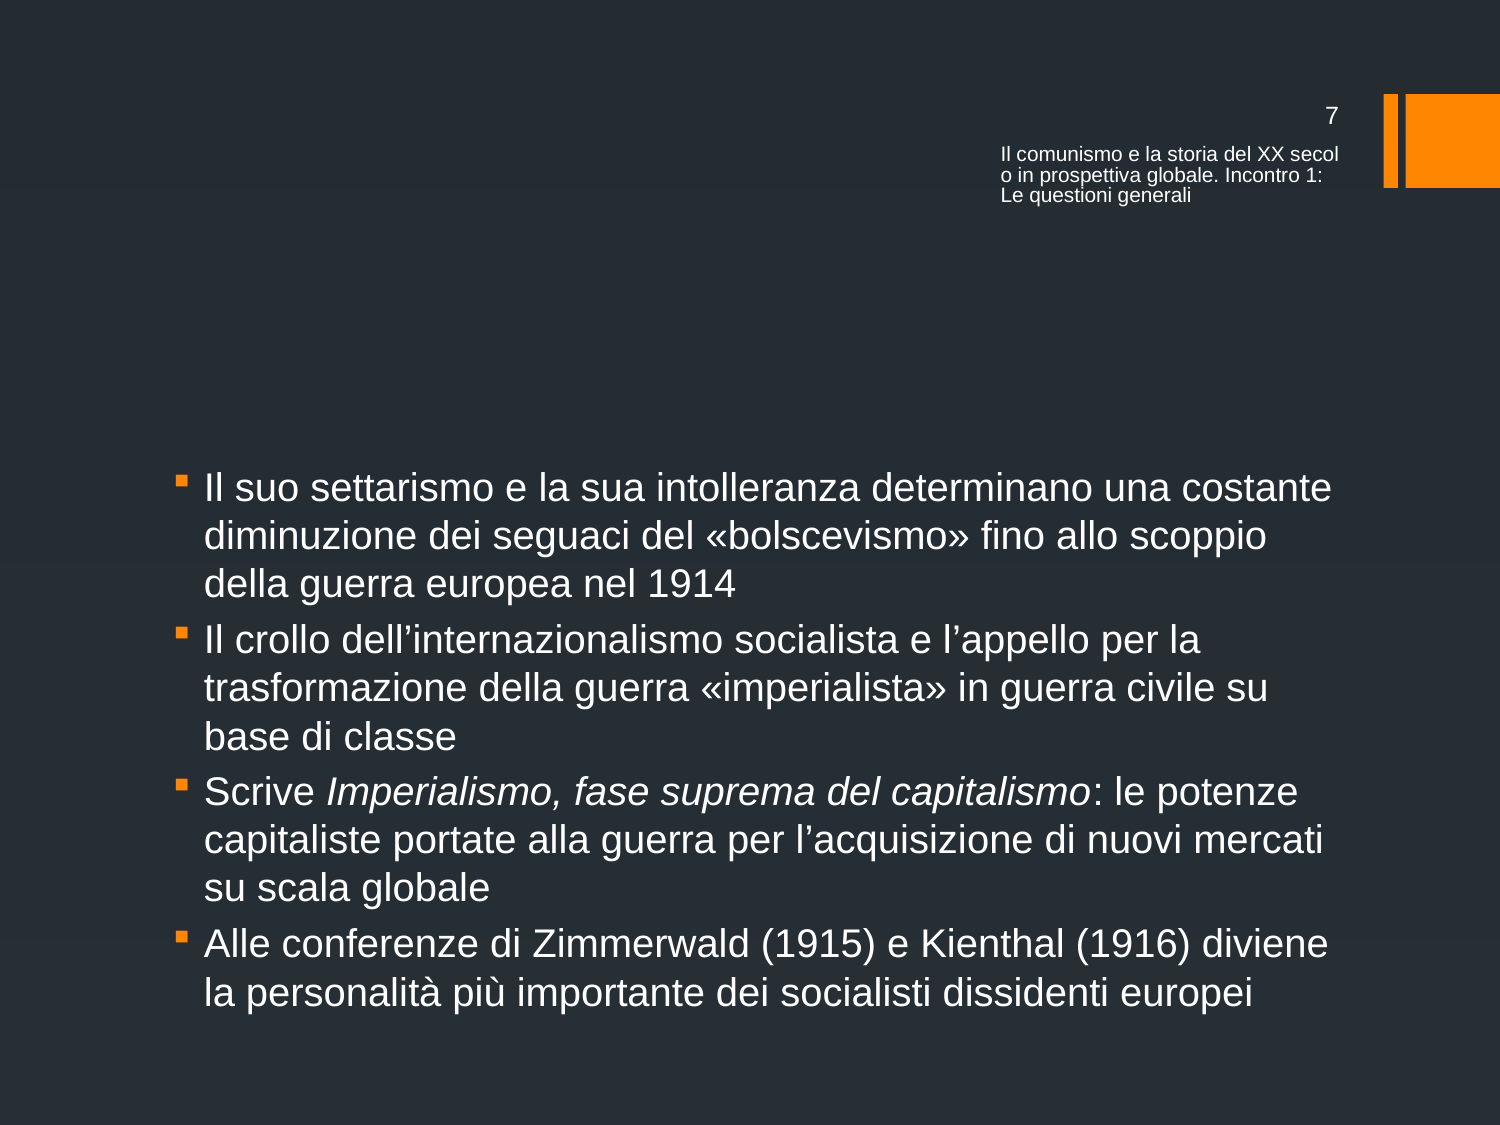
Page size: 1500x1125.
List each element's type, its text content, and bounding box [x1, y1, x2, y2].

footer Il comunismo e la storia del XX secolo in prospettiva globale. Incontro 1: Le questioni generali [985, 140, 1355, 190]
list Il suo settarismo e la sua intolleranza determinano una costante diminuzione dei seguaci del «bolscevismo» fino allo scoppio della guerra europea nel 1914 Il crollo dell’internazionalismo socialista e l’appello per la trasformazione della guerra «imperialista» in guerra civile su base di classe Scrive Imperialismo, fase suprema del capitalismo: le potenze capitaliste portate alla guerra per l’acquisizione di nuovi mercati su scala globale Alle conferenze di Zimmerwald (1915) e Kienthal (1916) diviene la personalità più importante dei socialisti dissidenti europei [150, 454, 1350, 1035]
slide_number 7 [1199, 90, 1355, 140]
